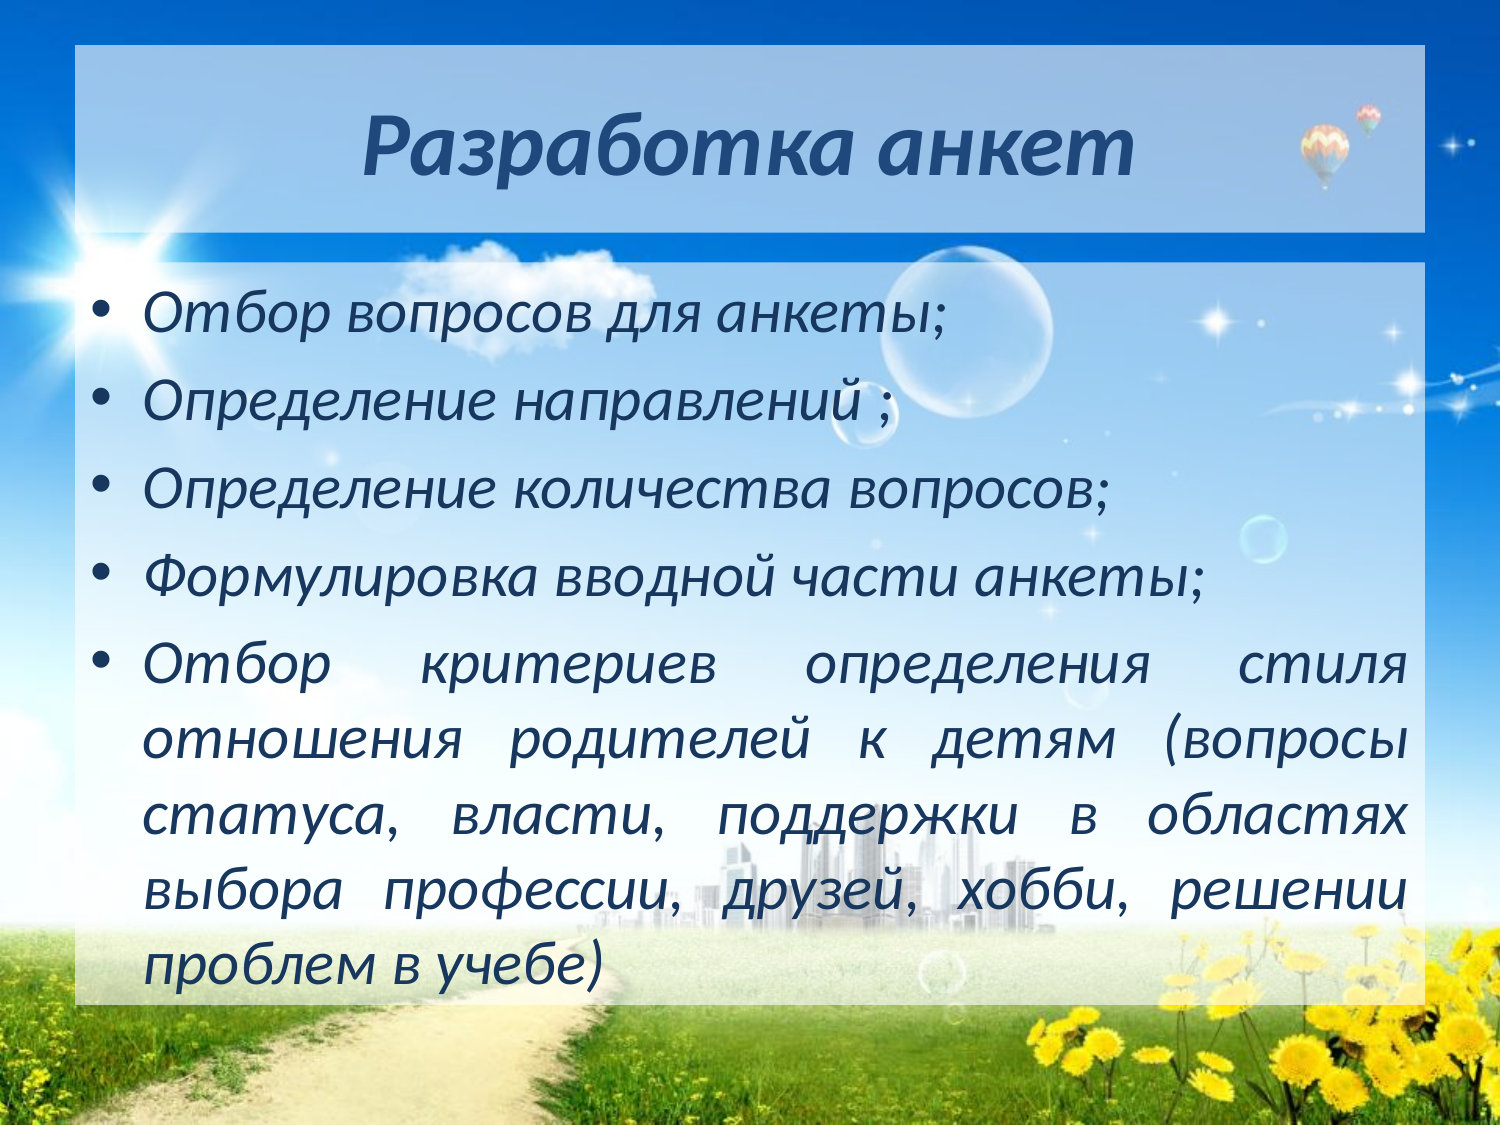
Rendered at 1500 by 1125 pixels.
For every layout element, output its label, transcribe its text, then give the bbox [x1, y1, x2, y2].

list Отбор вопросов для анкеты; Определение направлений ; Определение количества вопросов; Формулировка вводной части анкеты; Отбор критериев определения стиля отношения родителей к детям (вопросы статуса, власти, поддержки в областях выбора профессии, друзей, хобби, решении проблем в учебе) [74, 262, 1426, 1006]
picture [0, 0, 1500, 1125]
title Разработка анкет [74, 44, 1426, 233]
